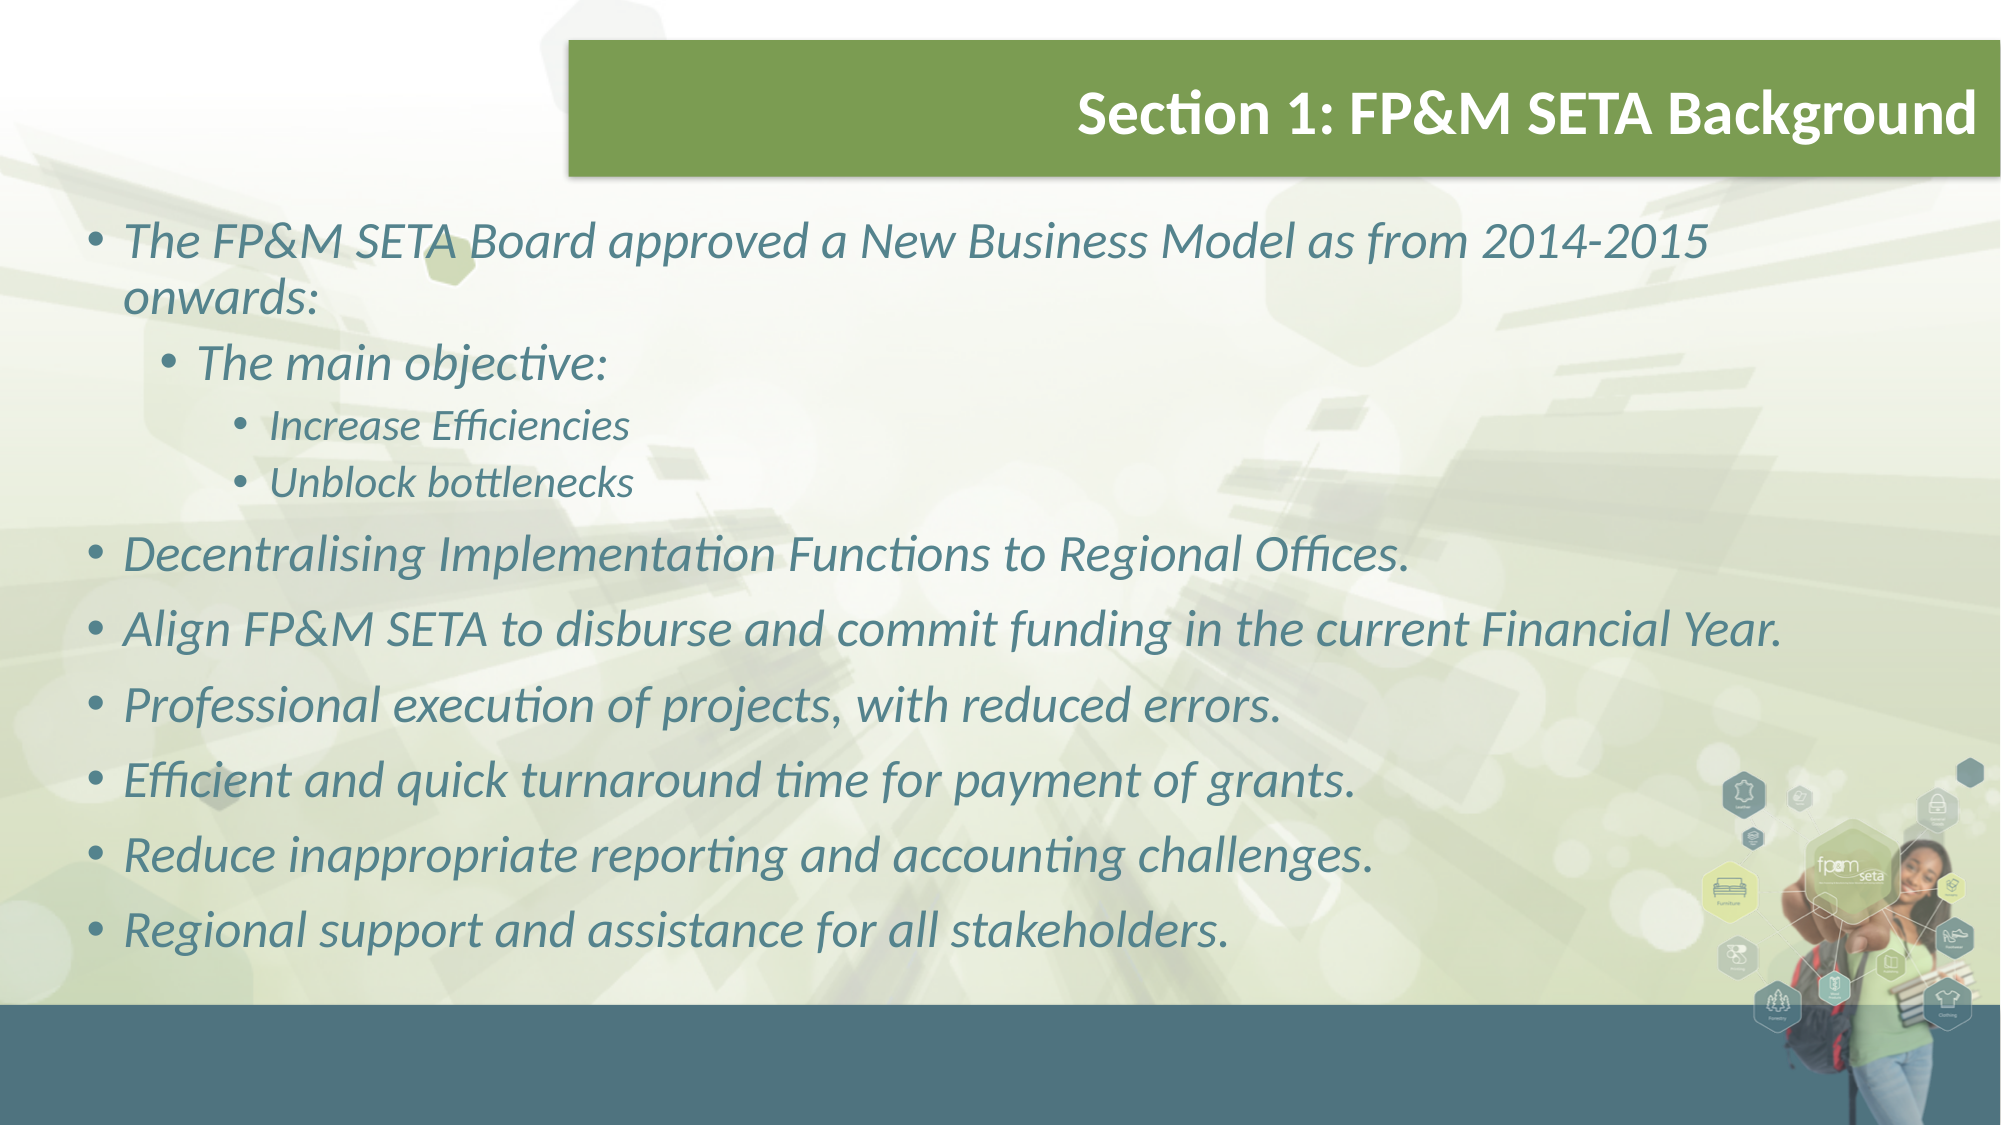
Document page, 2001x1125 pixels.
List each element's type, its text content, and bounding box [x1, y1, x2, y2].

text_box Section 1: FP&M SETA Background [1062, 63, 1995, 155]
text_box The FP&M SETA Board approved a New Business Model as from 2014-2015 onwards: The main objective: Increase Efficiencies Unblock bottlenecks Decentralising Implementation Functions to Regional Offices. Align FP&M SETA to disburse and commit funding in the current Financial Year. Professional execution of projects, with reduced errors. Efficient and quick turnaround time for payment of grants. Reduce inappropriate reporting and accounting challenges. Regional support and assistance for all stakeholders. [71, 205, 1868, 968]
